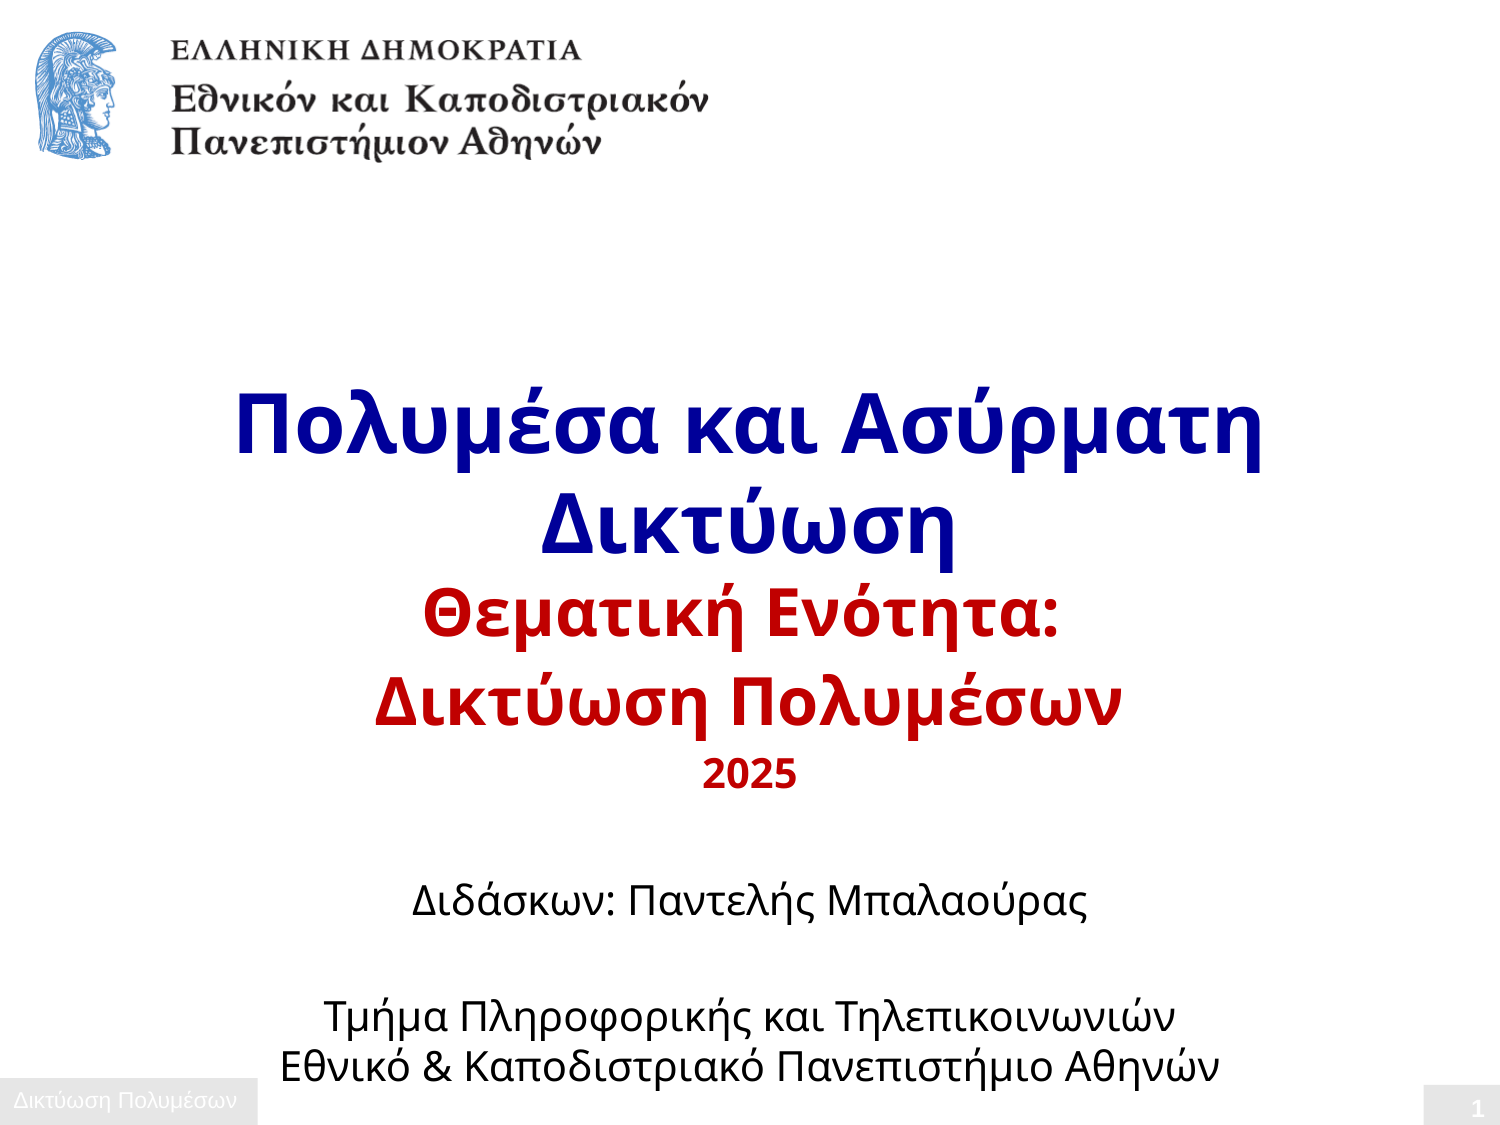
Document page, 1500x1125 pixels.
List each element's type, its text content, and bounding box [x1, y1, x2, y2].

picture [29, 30, 711, 166]
subtitle Θεματική Ενότητα: Δικτύωση Πολυμέσων 2025 Διδάσκων: Παντελής Μπαλαούρας Τμήμα Πληροφορικής και Τηλεπικοινωνιών Εθνικό & Καποδιστριακό Πανεπιστήμιο Αθηνών [148, 562, 1352, 966]
title Πολυμέσα και Ασύρματη Δικτύωση [112, 349, 1388, 591]
